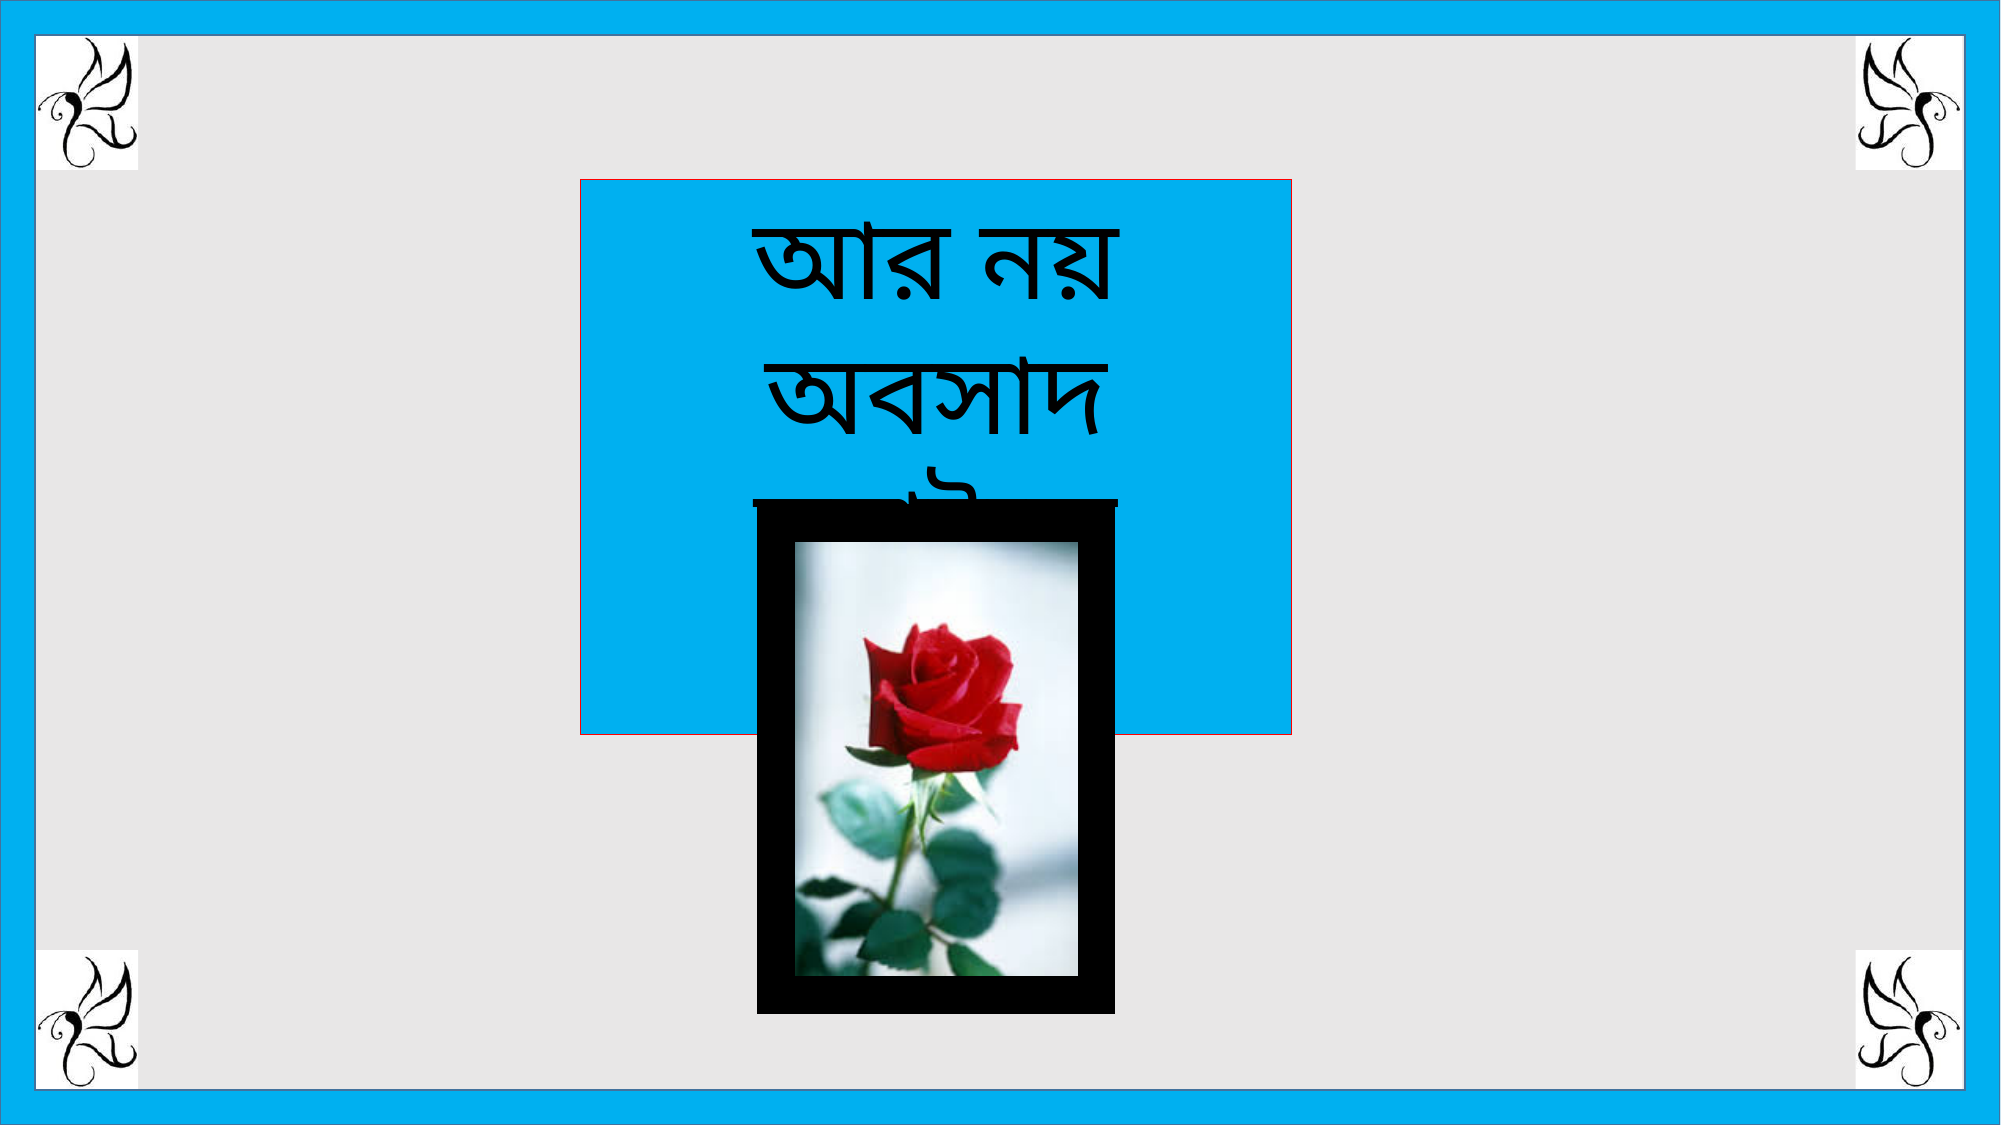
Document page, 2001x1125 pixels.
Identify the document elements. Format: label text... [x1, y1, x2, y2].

picture [1855, 950, 1963, 1089]
picture [794, 541, 1078, 977]
picture [1855, 36, 1963, 170]
text_box আর নয় অবসাদ সবাইকে ধন্যবাদ [580, 179, 1292, 735]
picture [36, 950, 139, 1089]
picture [36, 36, 139, 170]
